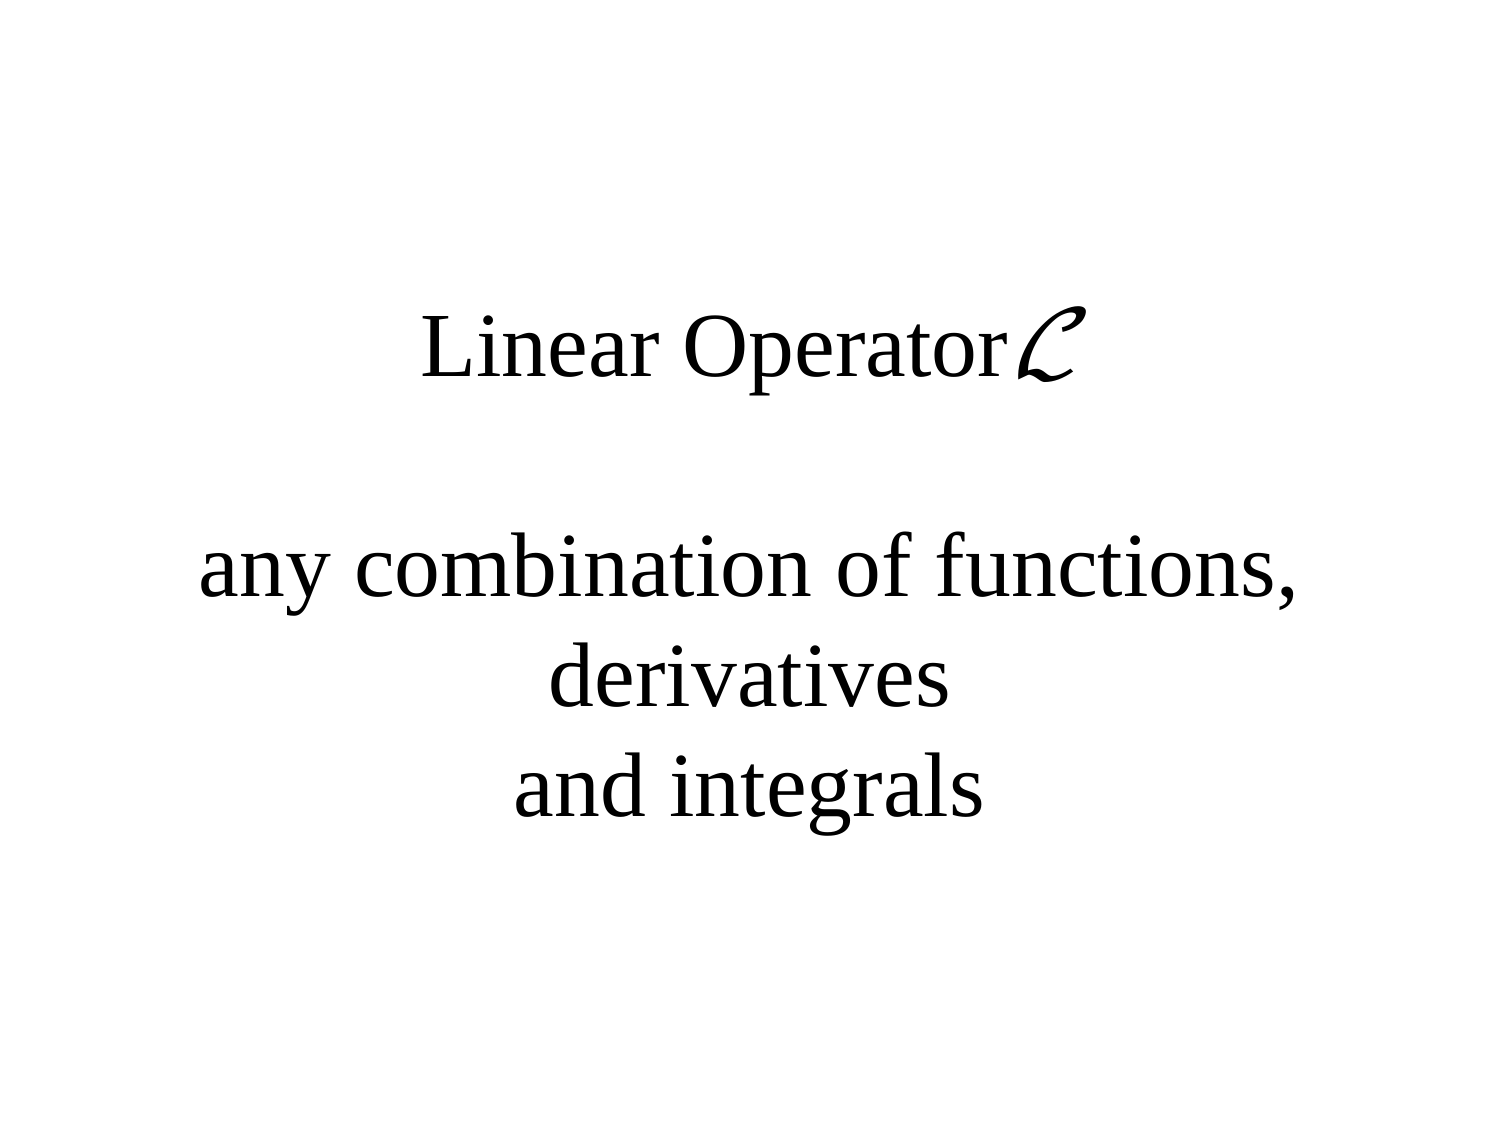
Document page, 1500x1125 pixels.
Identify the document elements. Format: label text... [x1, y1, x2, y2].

title Linear Operatorℒ any combination of functions, derivatives and integrals [0, 45, 1500, 1075]
